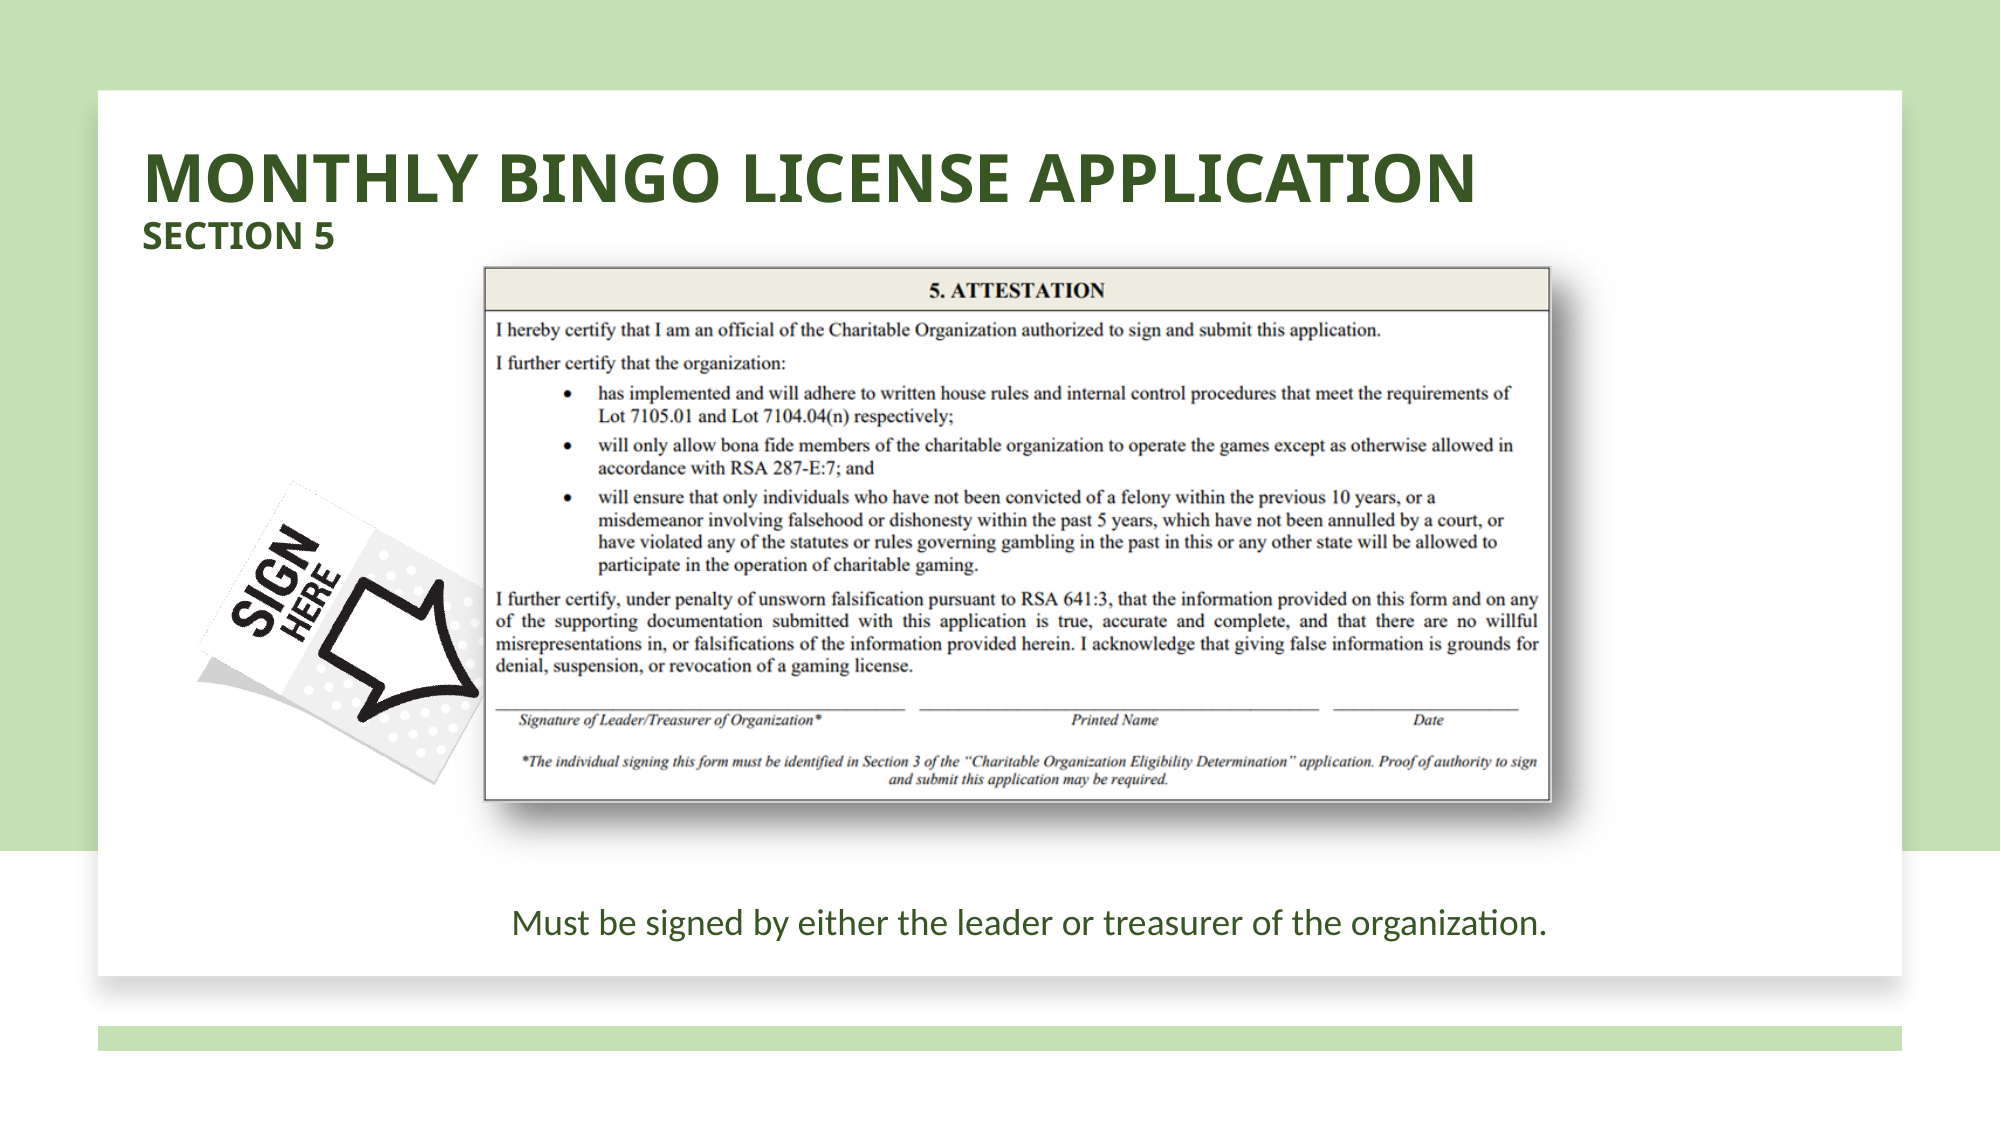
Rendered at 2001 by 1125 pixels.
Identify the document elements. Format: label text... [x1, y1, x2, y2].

picture [127, 229, 1628, 879]
text_box [0, 852, 2000, 1125]
text_box Must be signed by either the leader or treasurer of the organization. [496, 890, 1578, 951]
title MONTHLY BINGO LICENSE APPLICATION SECTION 5 [127, 118, 1628, 284]
text_box [97, 89, 1903, 977]
text_box [0, 0, 2000, 852]
